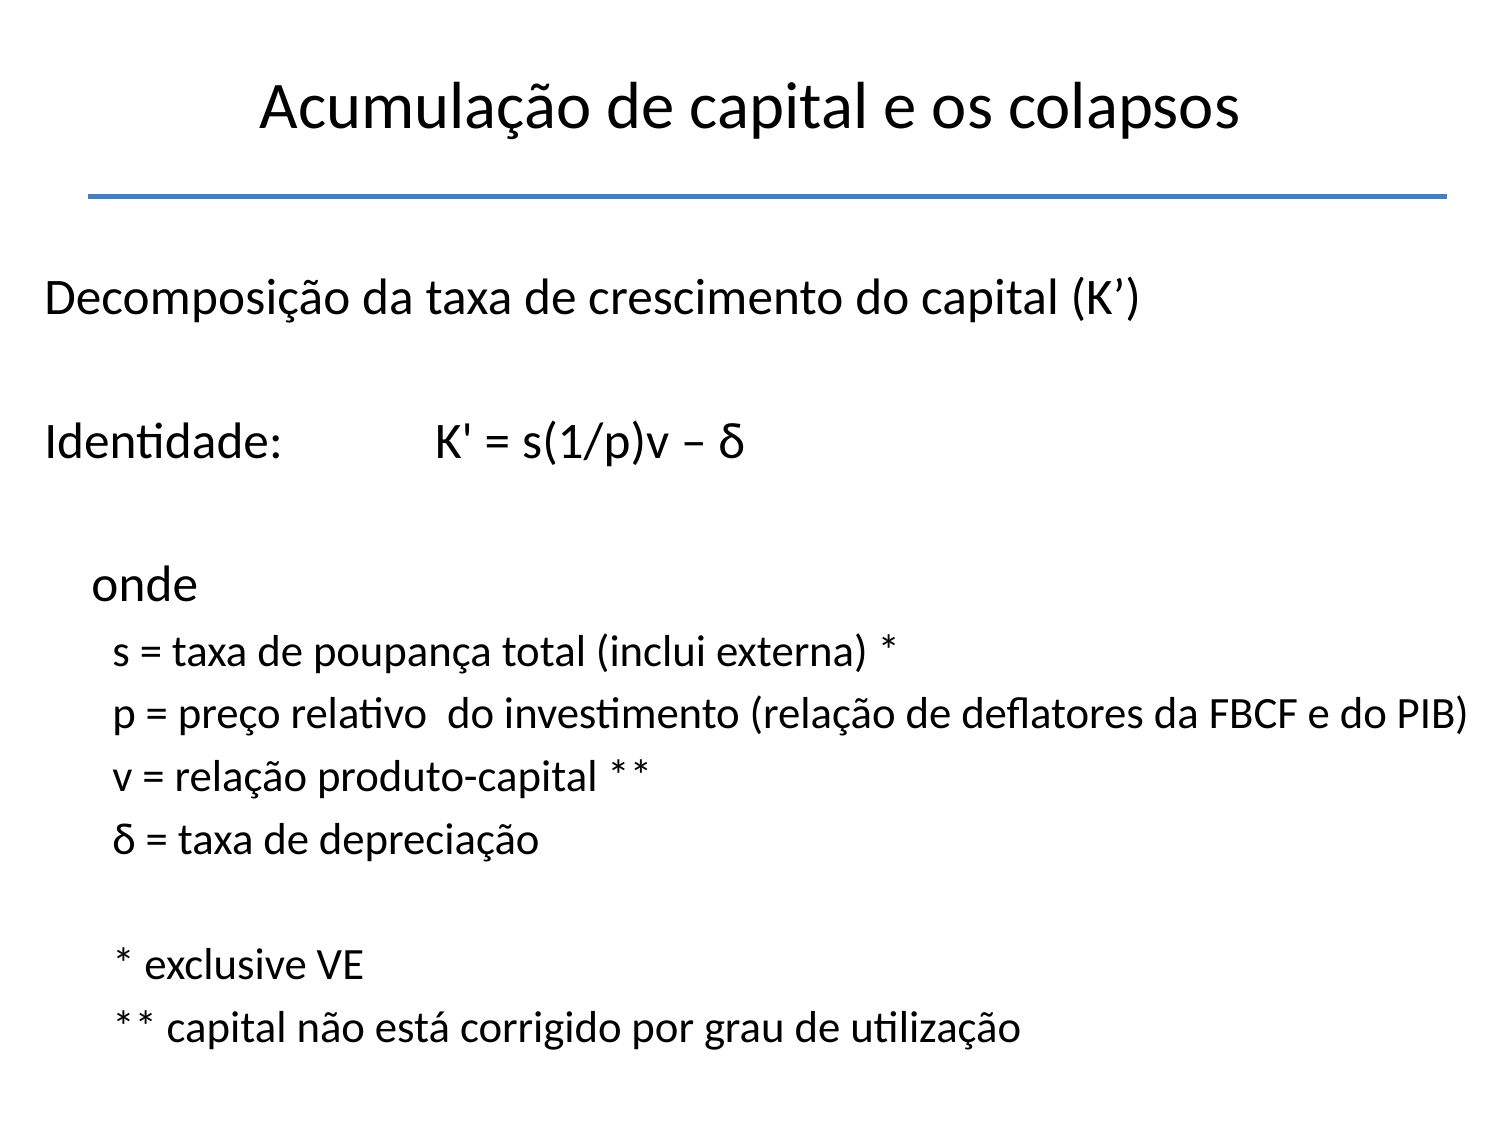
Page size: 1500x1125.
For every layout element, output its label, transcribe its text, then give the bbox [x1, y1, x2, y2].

title Acumulação de capital e os colapsos [75, 30, 1425, 173]
list Decomposição da taxa de crescimento do capital (K’) Identidade: K' = s(1/p)v – δ onde s = taxa de poupança total (inclui externa) * p = preço relativo do investimento (relação de deflatores da FBCF e do PIB) v = relação produto-capital ** δ = taxa de depreciação * exclusive VE ** capital não está corrigido por grau de utilização [29, 255, 1500, 1071]
